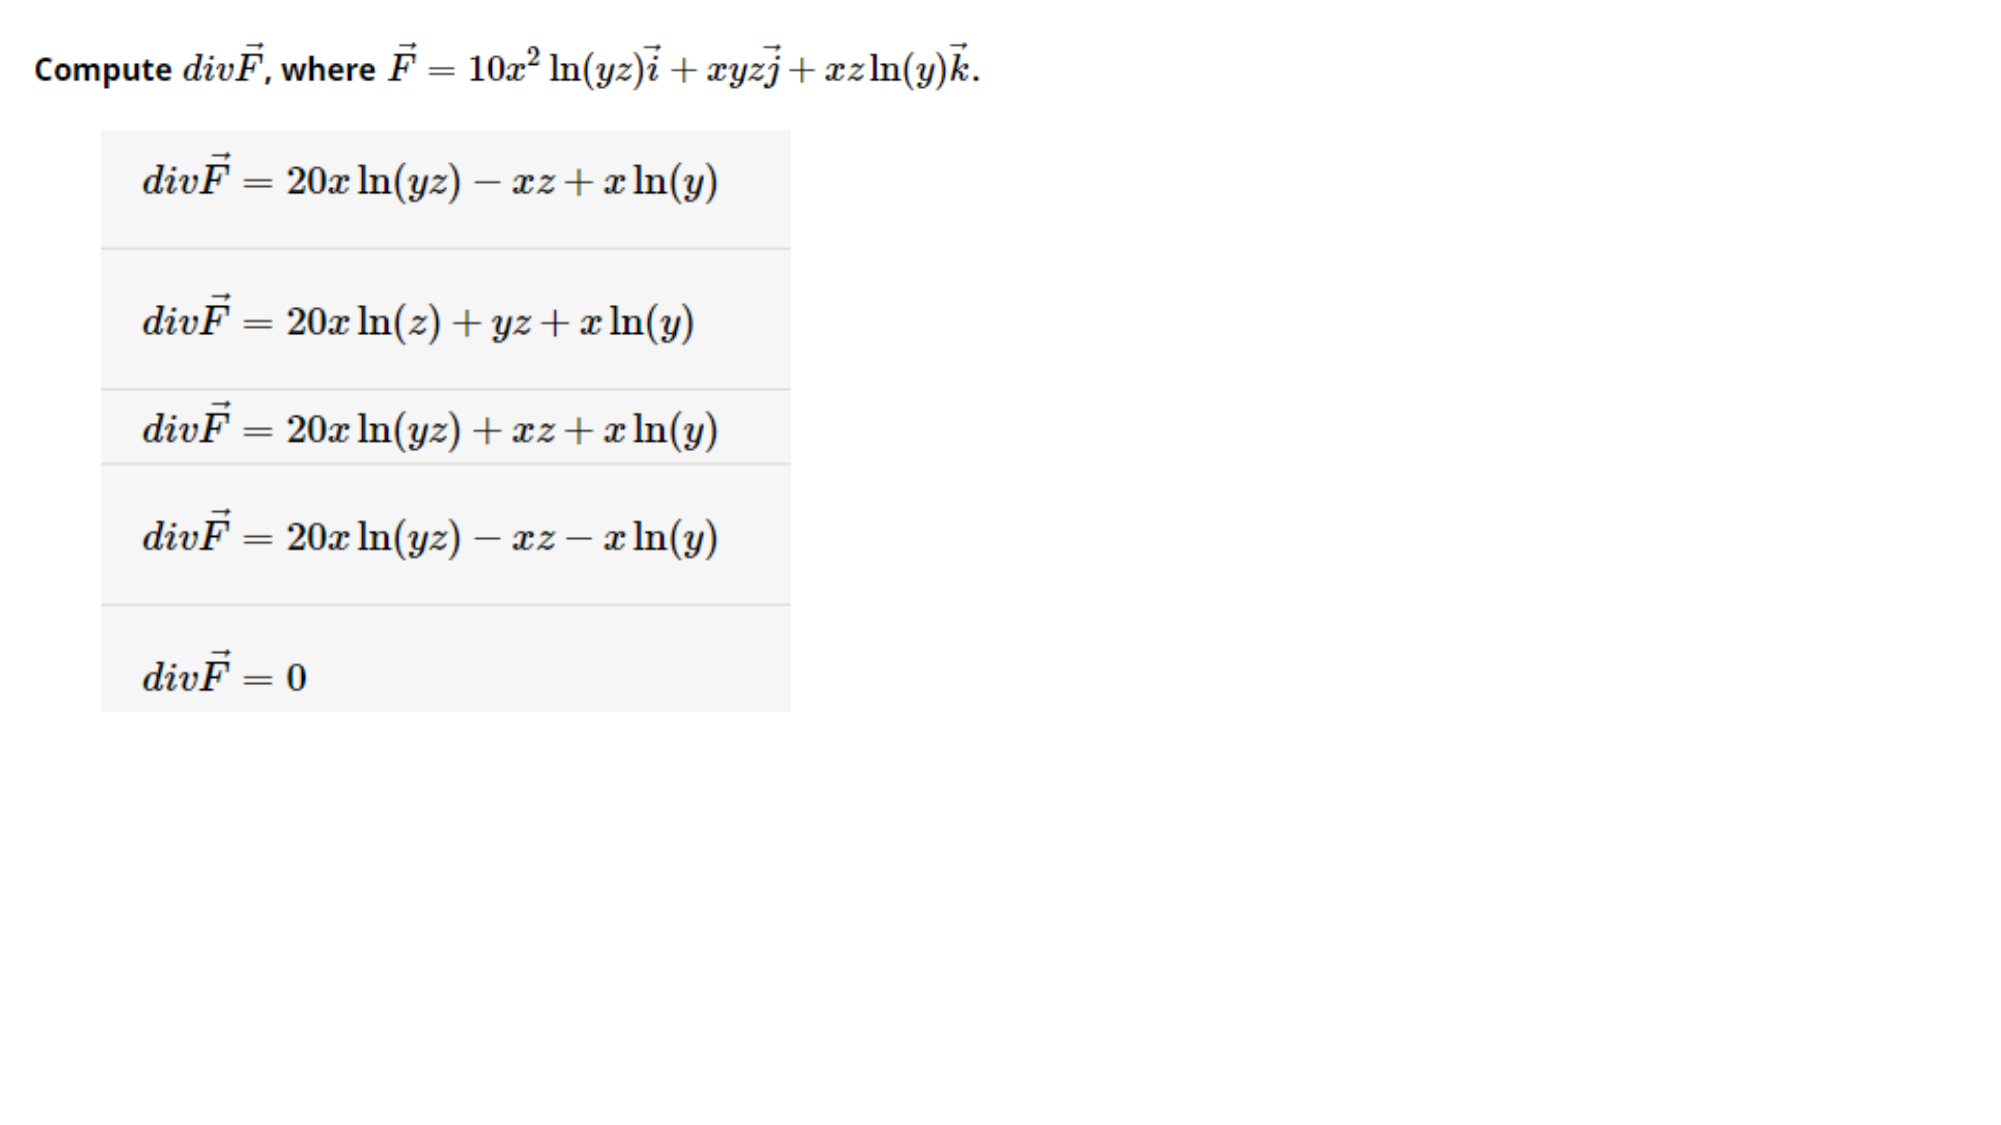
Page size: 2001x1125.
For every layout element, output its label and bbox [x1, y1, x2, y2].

picture [0, 16, 1058, 712]
